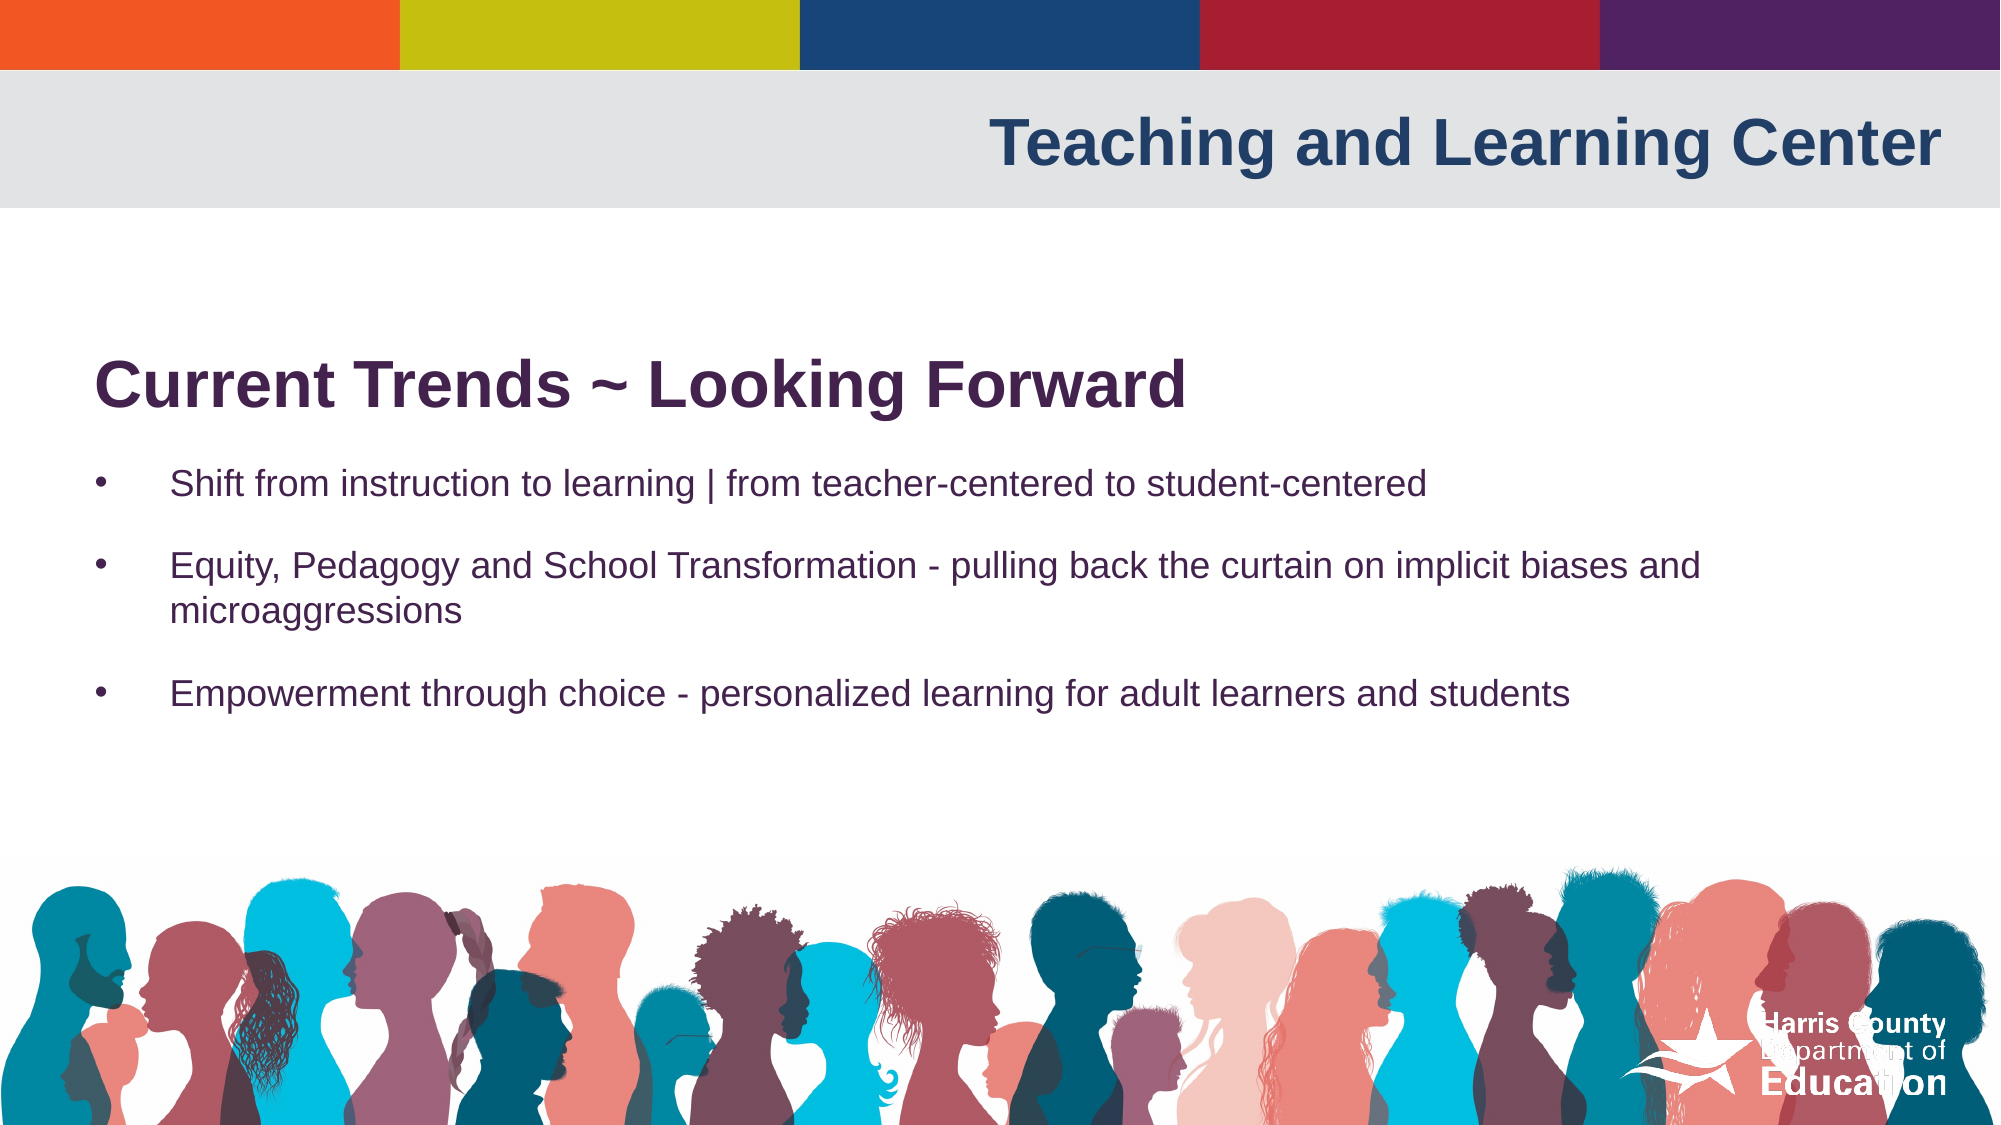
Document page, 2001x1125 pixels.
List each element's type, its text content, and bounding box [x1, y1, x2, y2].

picture [1905, 1018, 1918, 1032]
picture [1933, 1018, 1945, 1038]
picture [1906, 1043, 1912, 1059]
text_box Current Trends ~ Looking Forward Shift from instruction to learning | from teacher-centered to student-centered Equity, Pedagogy and School Transformation - pulling back the curtain on implicit biases and microaggressions Empowerment through choice - personalized learning for adult learners and students [79, 333, 1743, 809]
picture [0, 856, 2000, 1125]
picture [1921, 1014, 1930, 1032]
picture [1929, 1076, 1945, 1094]
picture [1939, 1040, 1945, 1059]
picture [1887, 1018, 1900, 1032]
picture [0, 0, 2000, 208]
